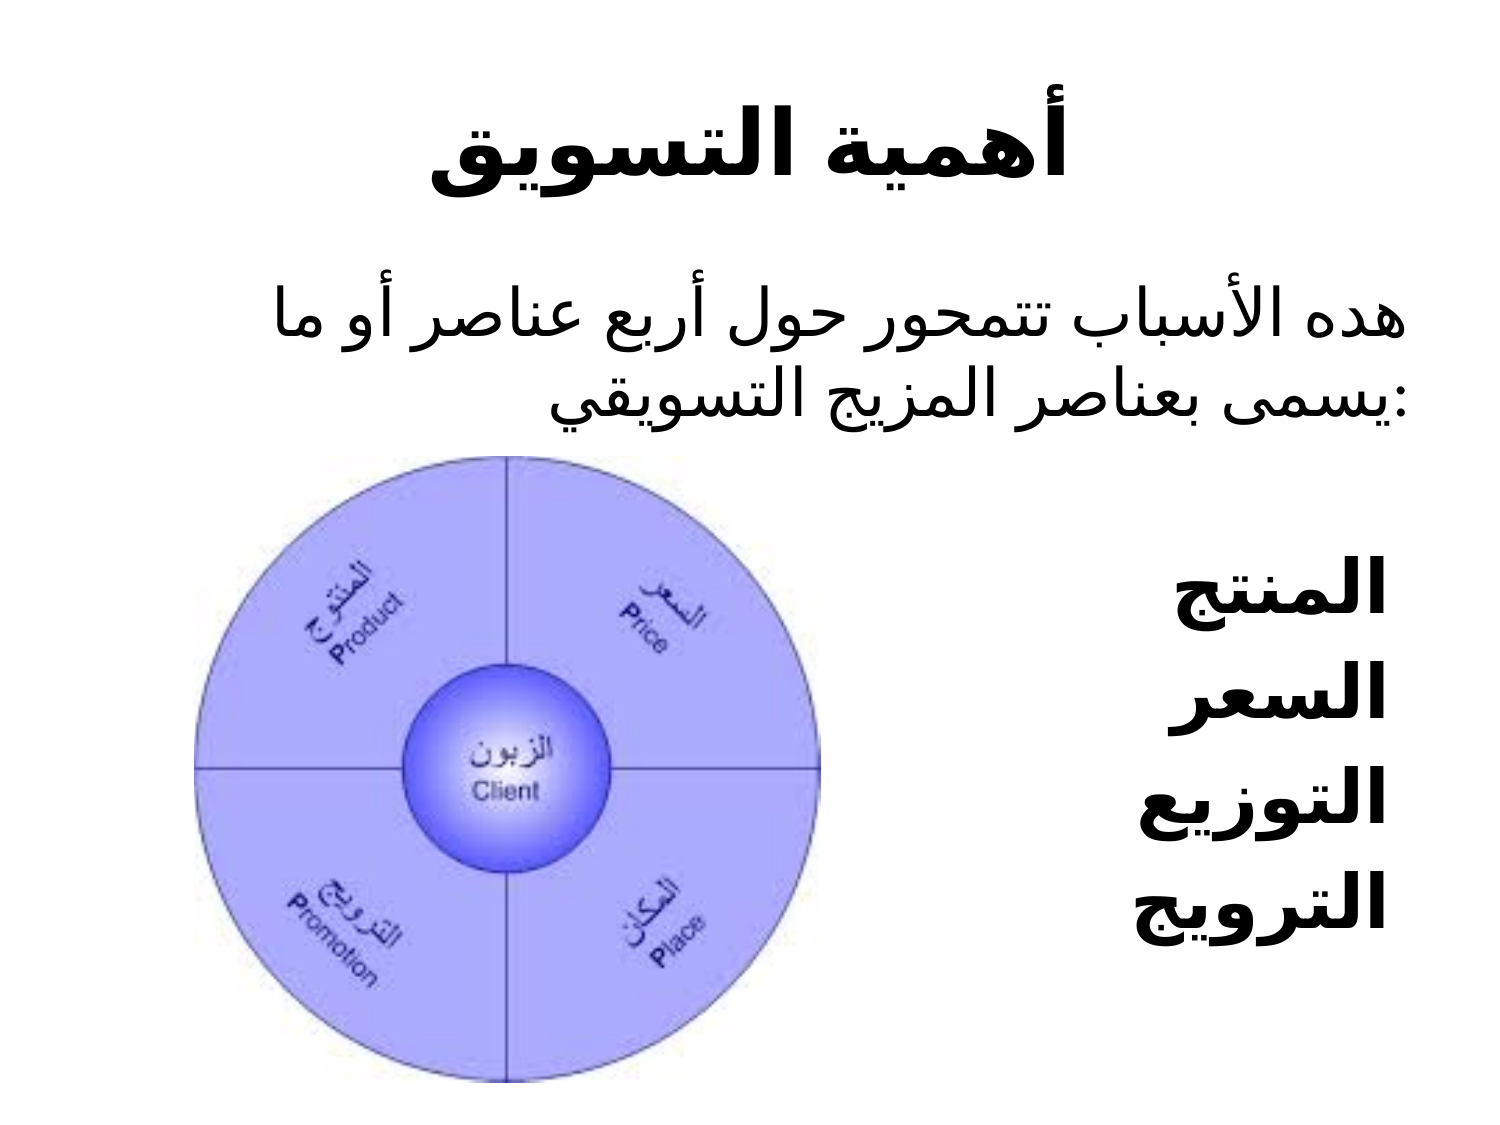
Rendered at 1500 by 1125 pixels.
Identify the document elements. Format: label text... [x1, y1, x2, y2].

title أهمية التسويق [75, 45, 1425, 233]
picture [194, 455, 822, 1083]
list هده الأسباب تتمحور حول أربع عناصر أو ما يسمى بعناصر المزيج التسويقي: المنتج السعر التوزيع الترويج [75, 262, 1425, 1005]
